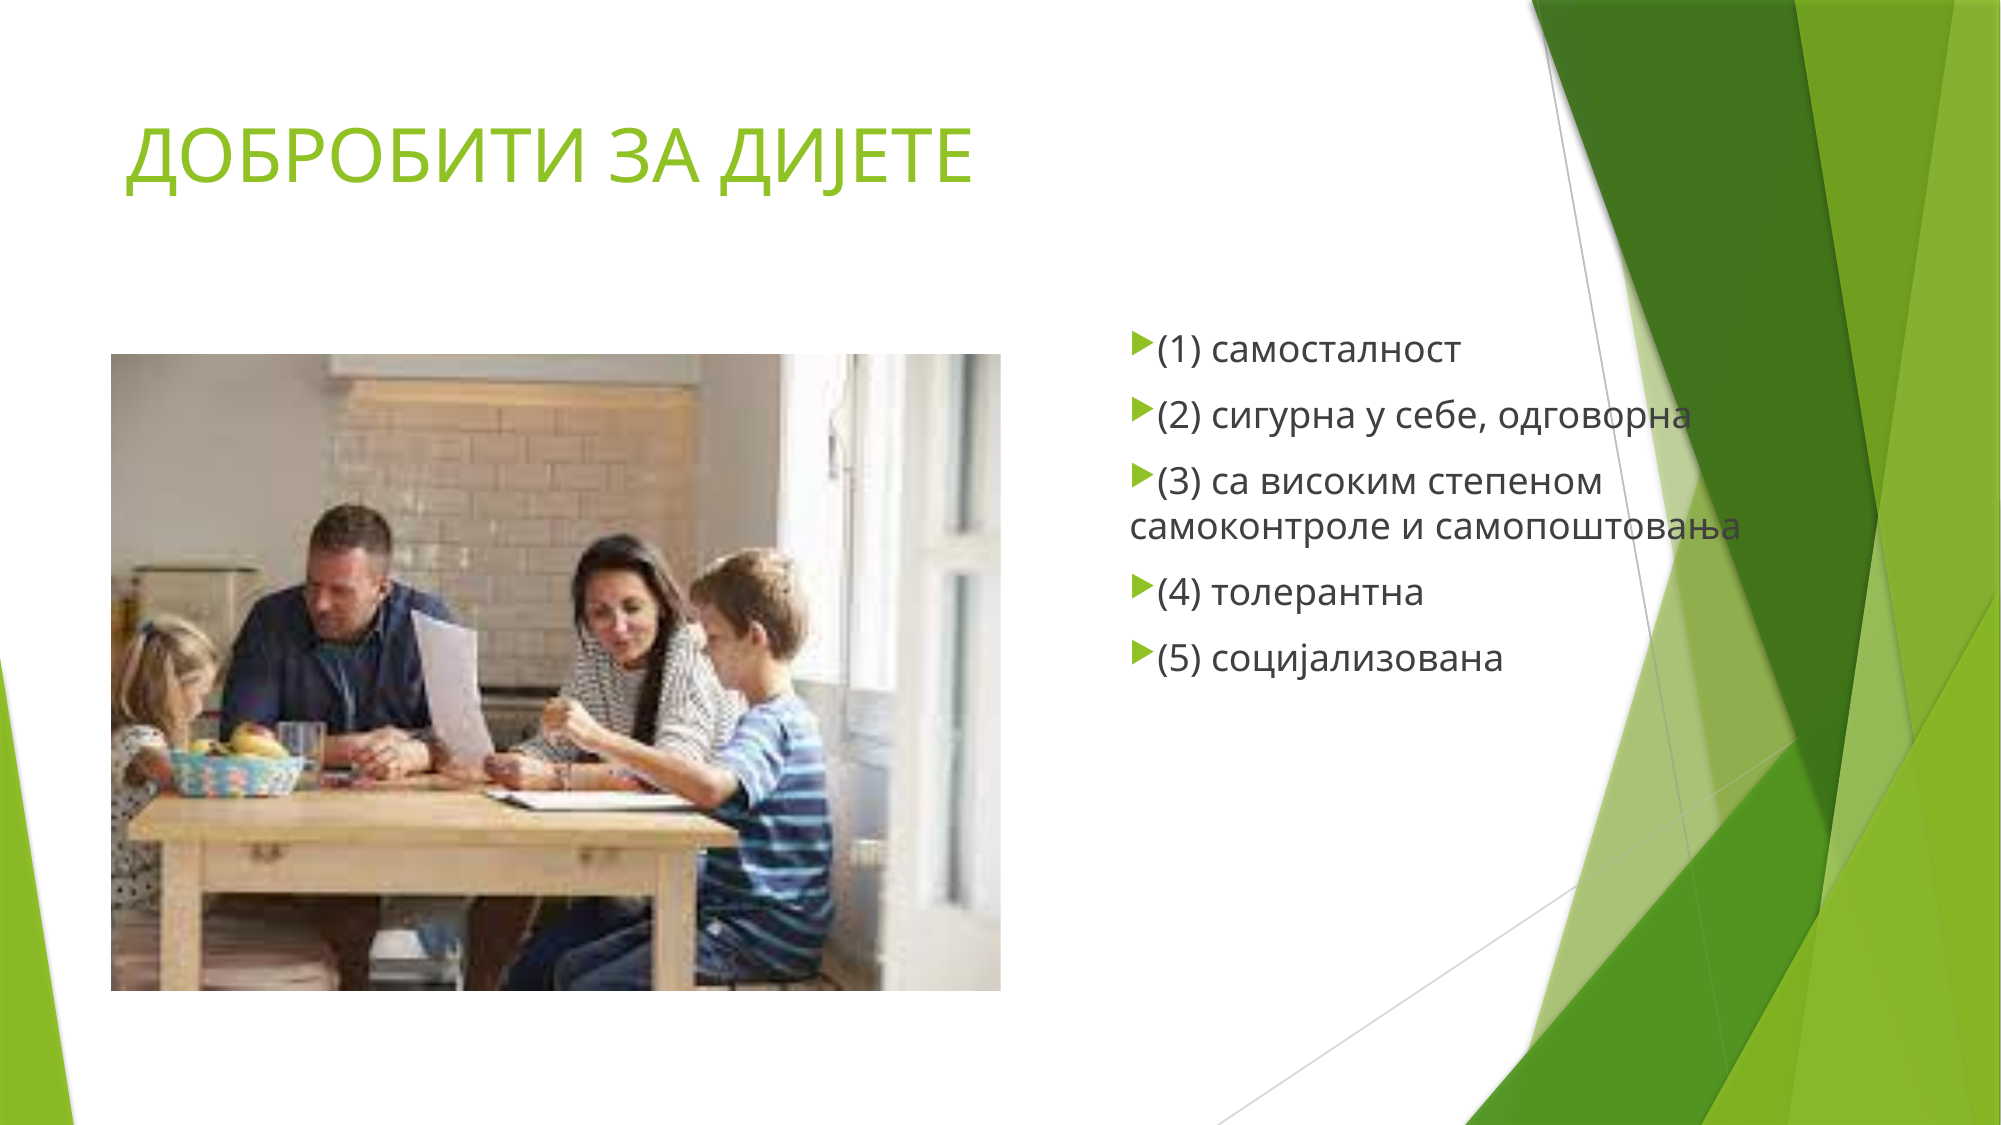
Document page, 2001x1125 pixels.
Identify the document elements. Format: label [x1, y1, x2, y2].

text_box [0, 0, 2000, 1125]
picture [110, 353, 1002, 992]
